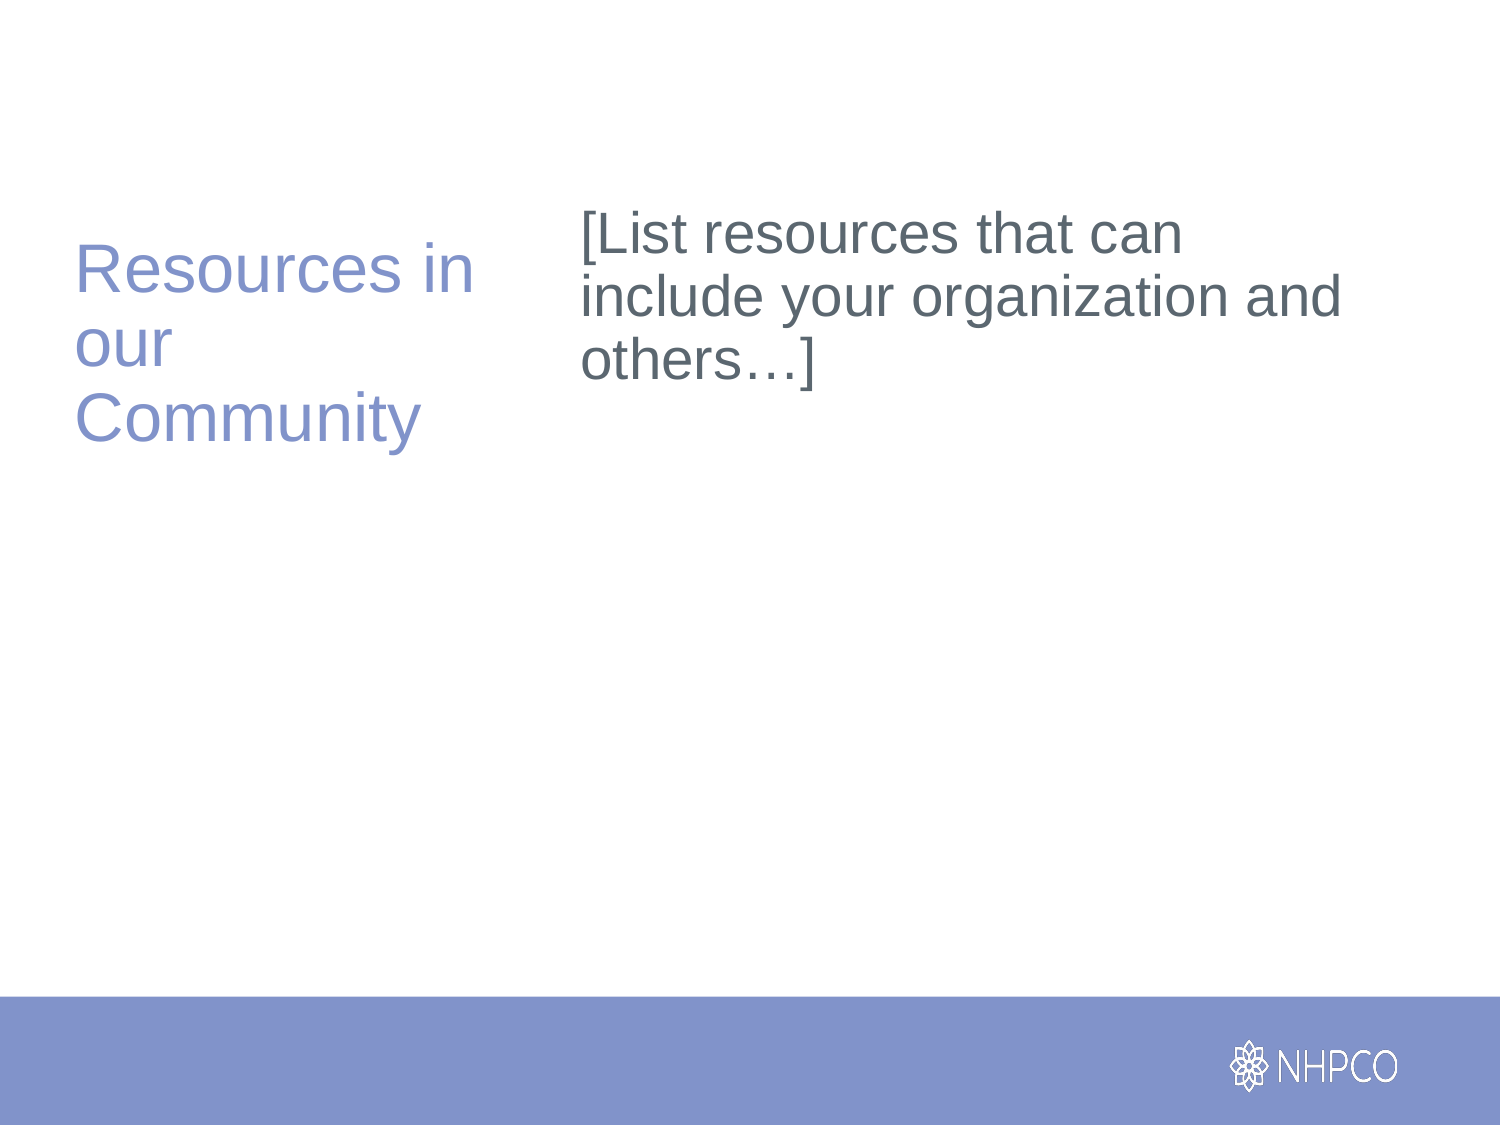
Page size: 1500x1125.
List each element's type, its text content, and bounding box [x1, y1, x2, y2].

list [List resources that can include your organization and others…] [565, 195, 1397, 968]
title Resources in our Community [59, 113, 539, 576]
